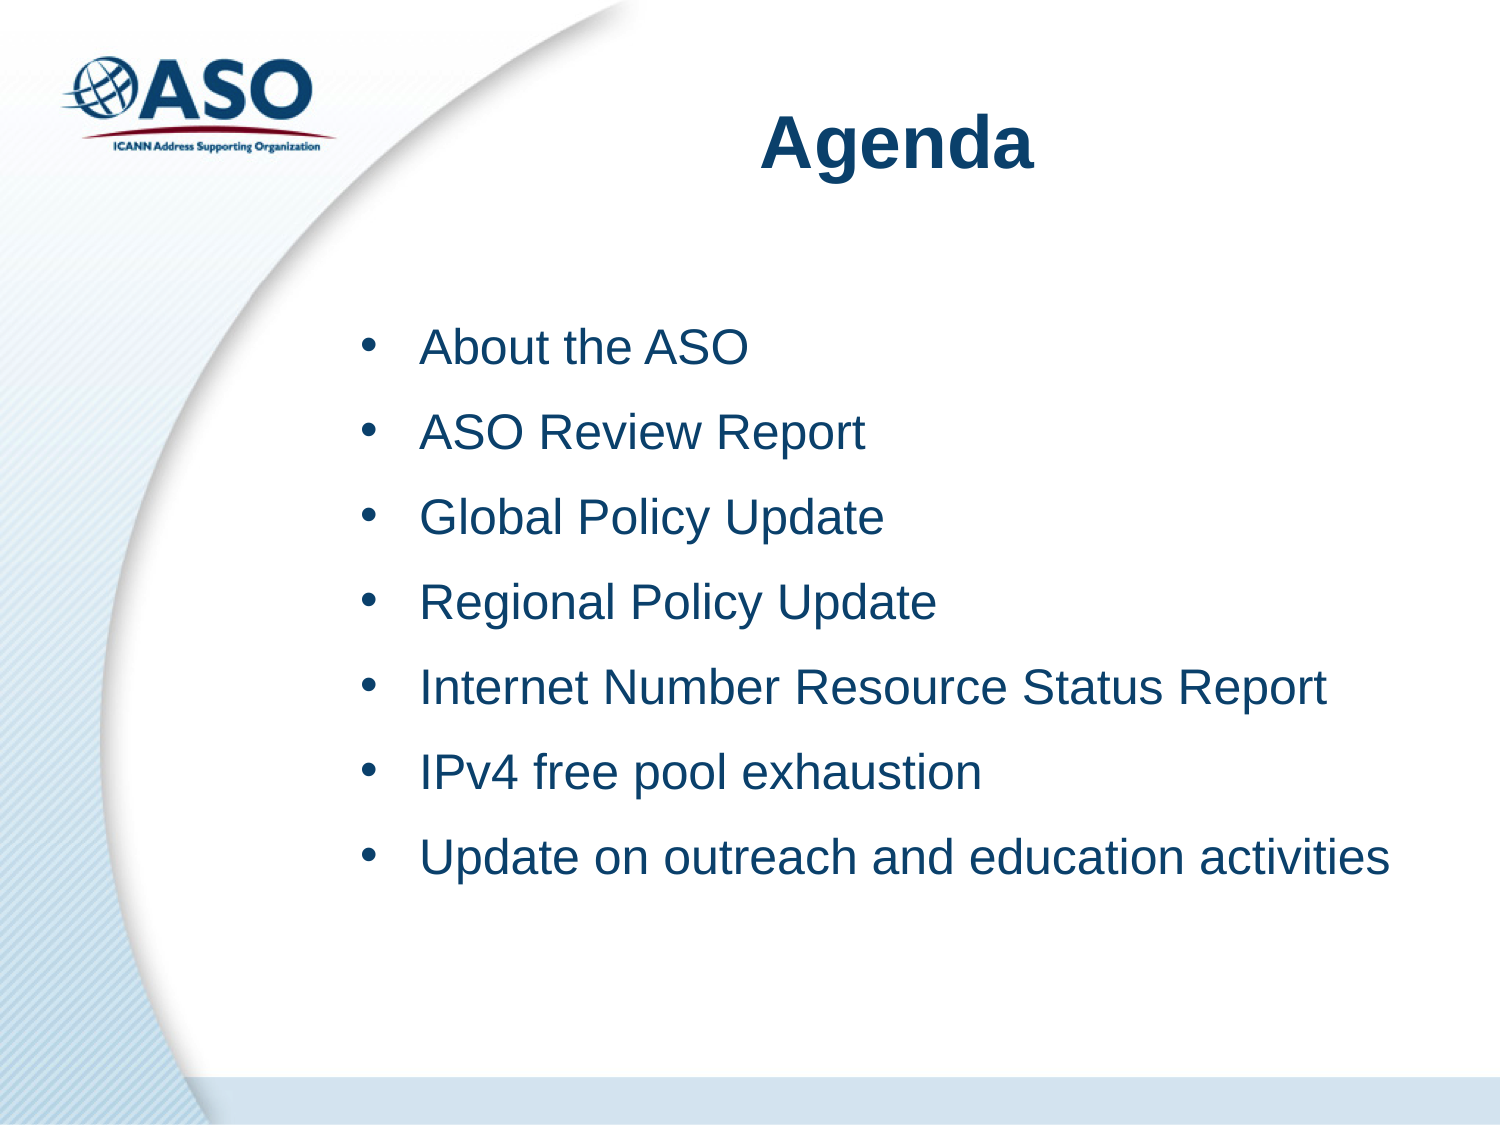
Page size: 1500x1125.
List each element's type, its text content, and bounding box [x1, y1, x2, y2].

list About the ASO ASO Review Report Global Policy Update Regional Policy Update Internet Number Resource Status Report IPv4 free pool exhaustion Update on outreach and education activities [360, 314, 1437, 1012]
picture [0, 0, 1500, 1125]
title Agenda [360, 45, 1436, 233]
